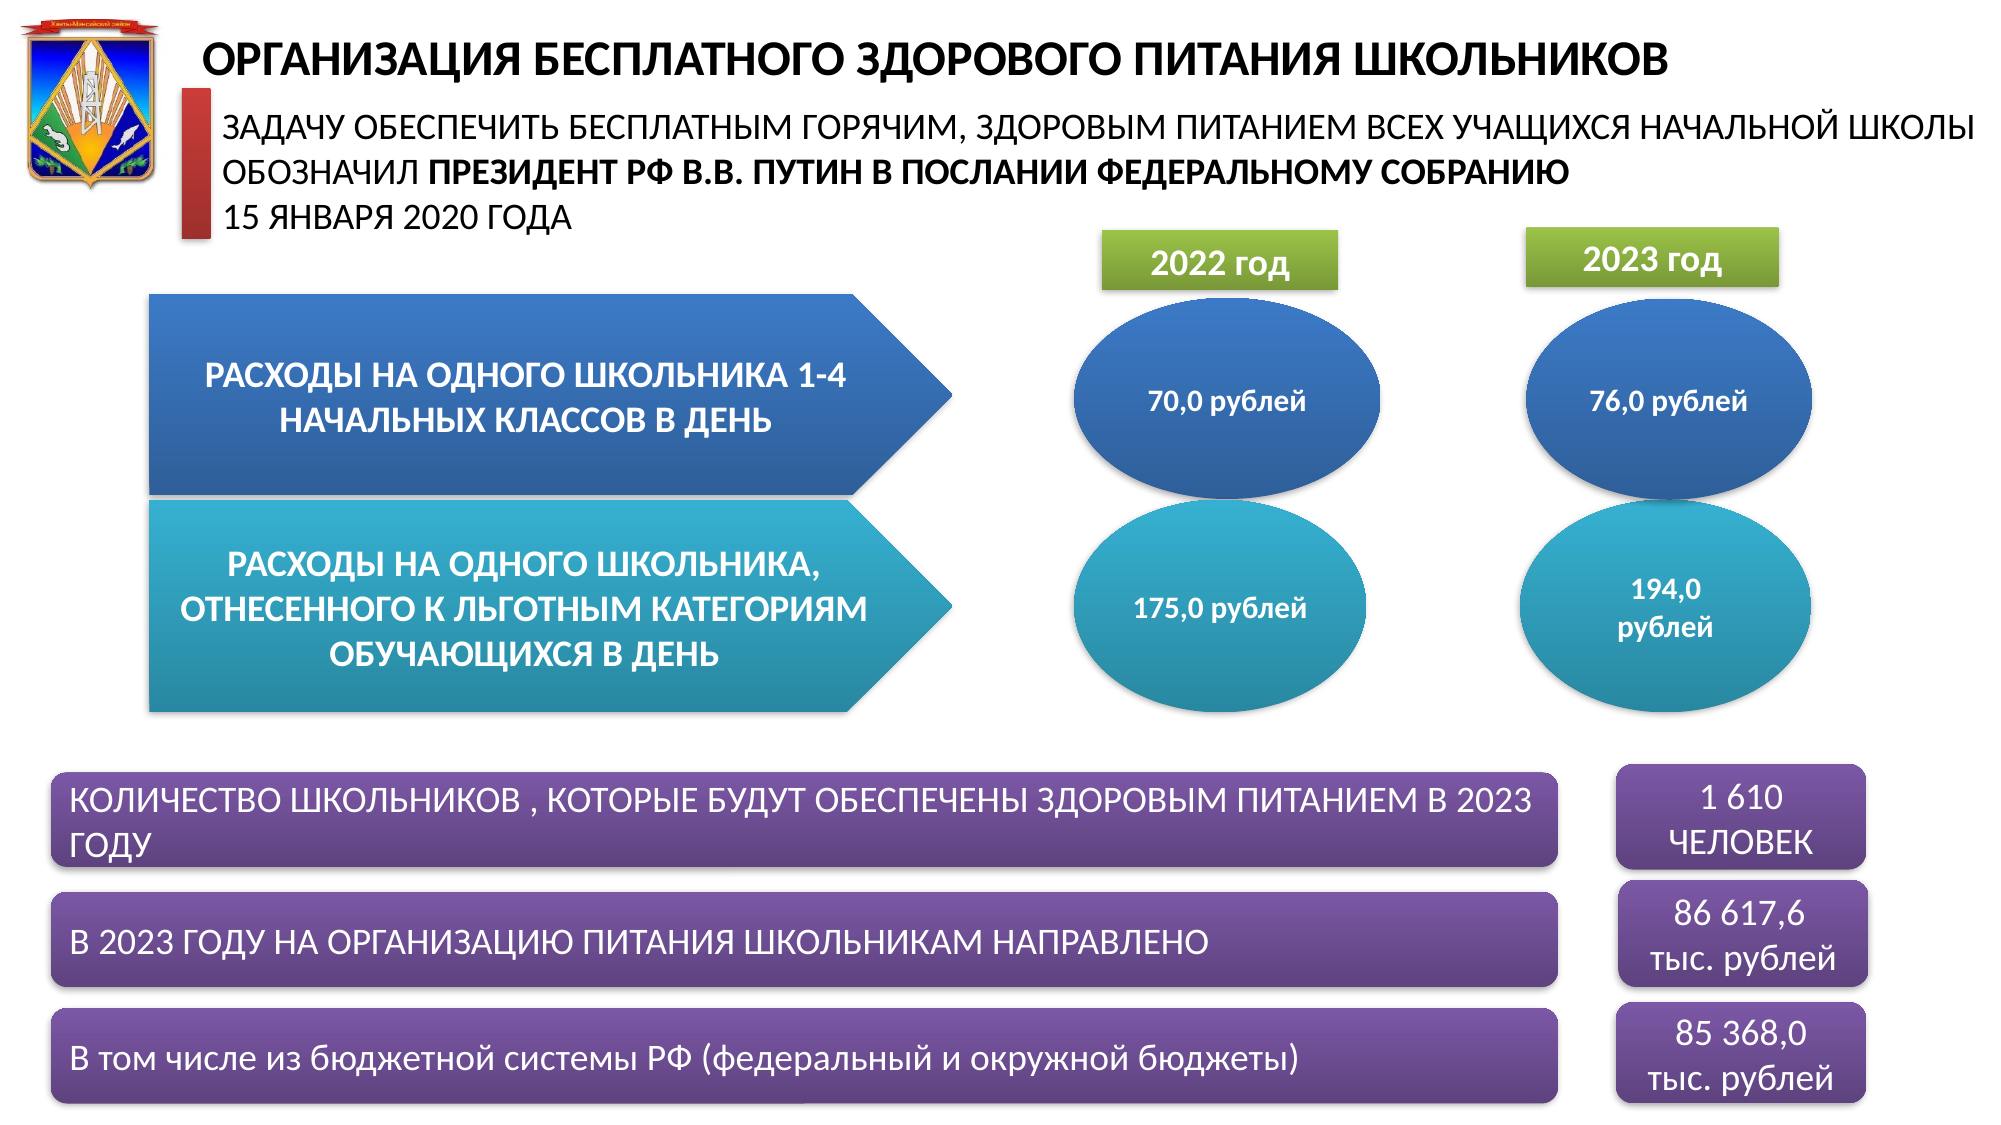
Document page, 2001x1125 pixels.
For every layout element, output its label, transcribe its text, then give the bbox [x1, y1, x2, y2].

text_box В 2023 ГОДУ НА ОРГАНИЗАЦИЮ ПИТАНИЯ ШКОЛЬНИКАМ НАПРАВЛЕНО [50, 891, 1558, 988]
text_box 70,0 рублей [1074, 298, 1381, 499]
text_box 86 617,6 тыс. рублей [1618, 879, 1869, 988]
text_box 2022 год [1102, 230, 1339, 290]
text_box 76,0 рублей [1526, 298, 1812, 500]
picture [19, 19, 165, 198]
title ОРГАНИЗАЦИЯ БЕСПЛАТНОГО ЗДОРОВОГО ПИТАНИЯ ШКОЛЬНИКОВ [187, 0, 1988, 109]
text_box 2023 год [1526, 229, 1779, 287]
text_box 1 610 ЧЕЛОВЕК [1615, 763, 1867, 870]
text_box 85 368,0 тыс. рублей [1615, 1002, 1867, 1104]
text_box РАСХОДЫ НА ОДНОГО ШКОЛЬНИКА 1-4 НАЧАЛЬНЫХ КЛАССОВ В ДЕНЬ [149, 294, 953, 496]
text_box [181, 88, 211, 239]
text_box РАСХОДЫ НА ОДНОГО ШКОЛЬНИКА, ОТНЕСЕННОГО К ЛЬГОТНЫМ КАТЕГОРИЯМ ОБУЧАЮЩИХСЯ В ДЕНЬ [149, 499, 953, 713]
text_box 175,0 рублей [1074, 499, 1367, 713]
text_box 194,0 рублей [1520, 503, 1812, 713]
text_box В том числе из бюджетной системы РФ (федеральный и окружной бюджеты) [50, 1008, 1558, 1104]
text_box КОЛИЧЕСТВО ШКОЛЬНИКОВ , КОТОРЫЕ БУДУТ ОБЕСПЕЧЕНЫ ЗДОРОВЫМ ПИТАНИЕМ В 2023 ГОДУ [50, 772, 1558, 867]
text_box ЗАДАЧУ ОБЕСПЕЧИТЬ БЕСПЛАТНЫМ ГОРЯЧИМ, ЗДОРОВЫМ ПИТАНИЕМ ВСЕХ УЧАЩИХСЯ НАЧАЛЬНОЙ ШКОЛЫ ОБОЗНАЧИЛ ПРЕЗИДЕНТ РФ В.В. ПУТИН В ПОСЛАНИИ ФЕДЕРАЛЬНОМУ СОБРАНИЮ 15 ЯНВАРЯ 2020 ГОДА [215, 109, 1995, 229]
